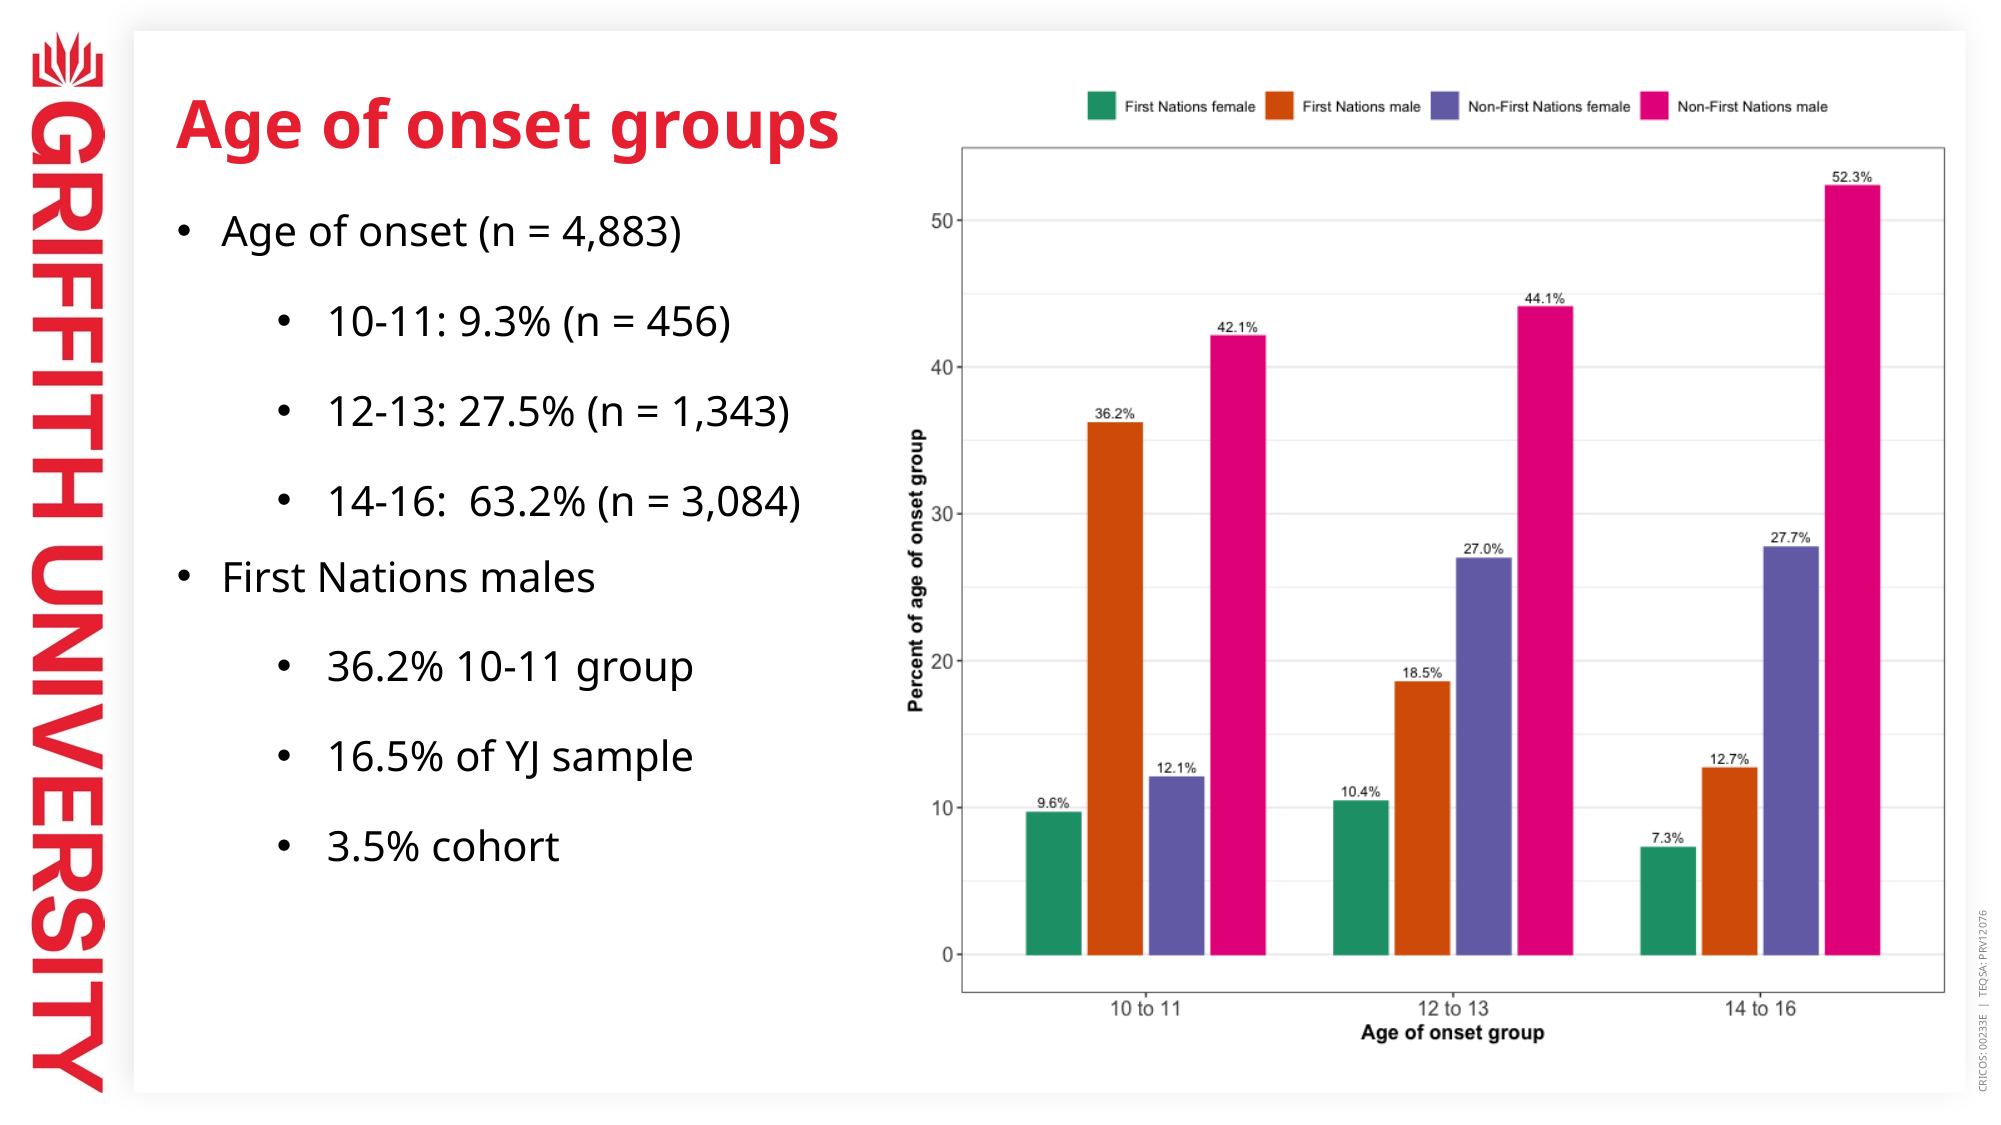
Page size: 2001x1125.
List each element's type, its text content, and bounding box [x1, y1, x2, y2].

picture [31, 31, 105, 1093]
title Age of onset groups [132, 89, 899, 193]
list Age of onset (n = 4,883) 10-11: 9.3% (n = 456) 12-13: 27.5% (n = 1,343) 14-16: 63.2% (n = 3,084) First Nations males 36.2% 10-11 group 16.5% of YJ sample 3.5% cohort [132, 192, 886, 922]
picture [899, 73, 1954, 1052]
footer CRICOS: 00233E | TEQSA: PRV12076 [1966, 33, 2000, 1093]
